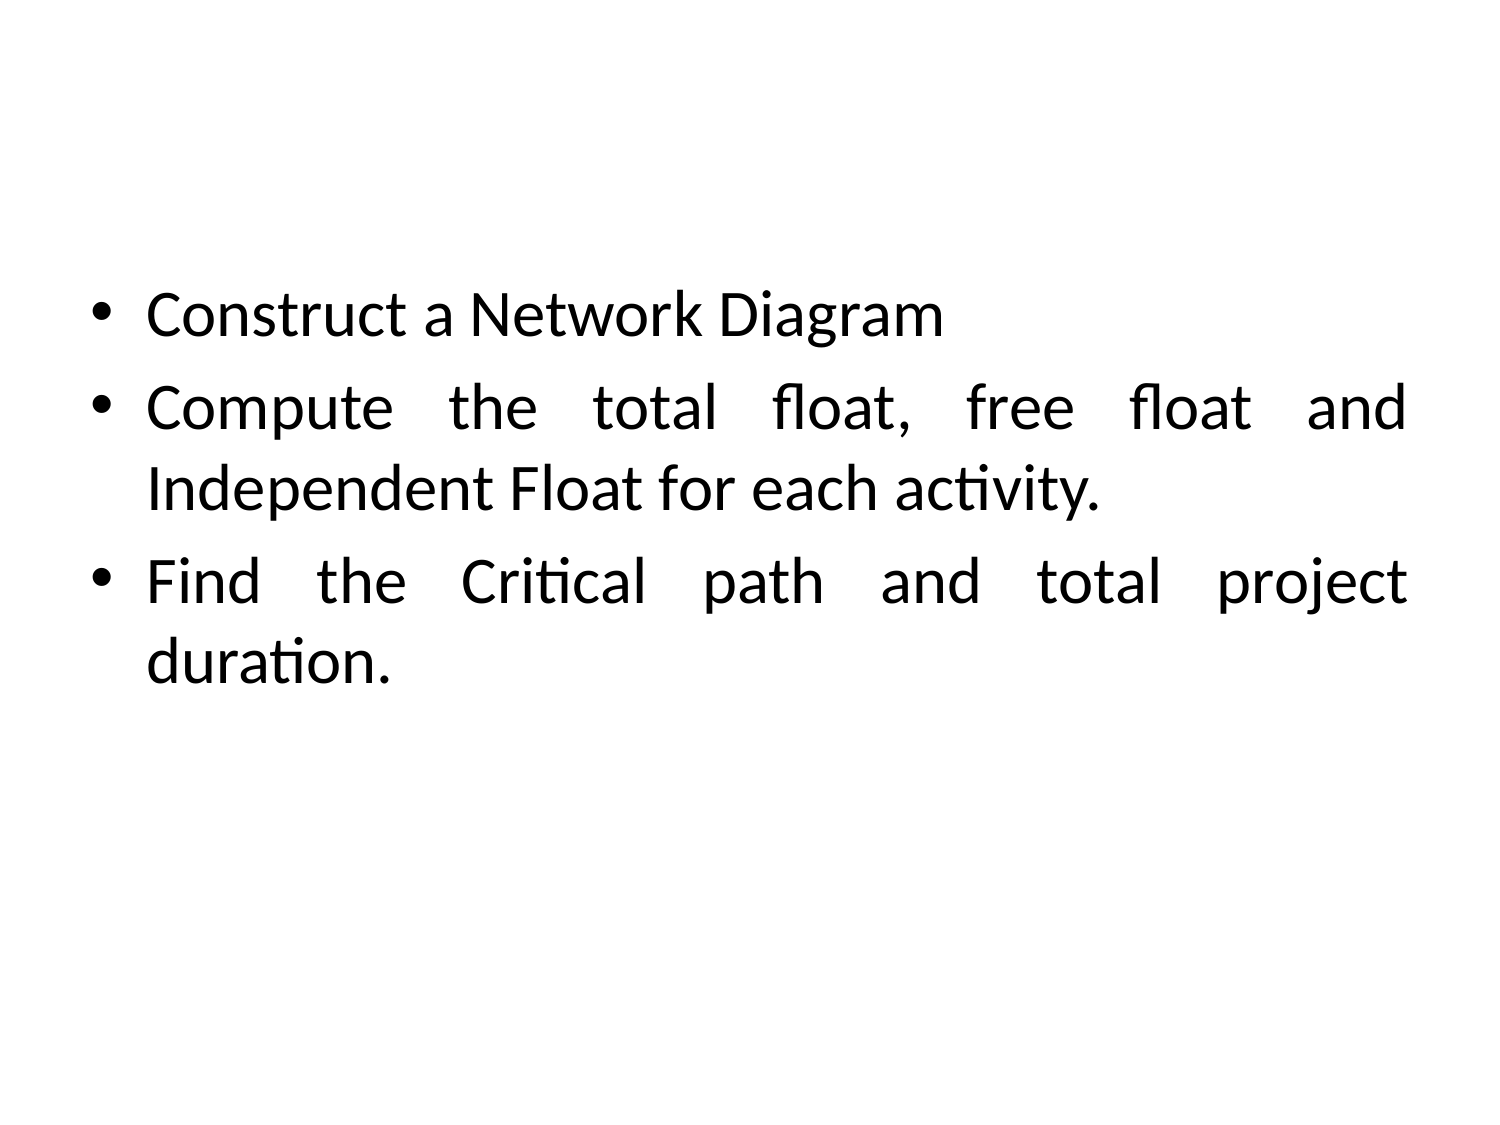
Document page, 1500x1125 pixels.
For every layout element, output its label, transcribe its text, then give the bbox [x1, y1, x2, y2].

list Construct a Network Diagram Compute the total float, free float and Independent Float for each activity. Find the Critical path and total project duration. [75, 262, 1425, 1005]
